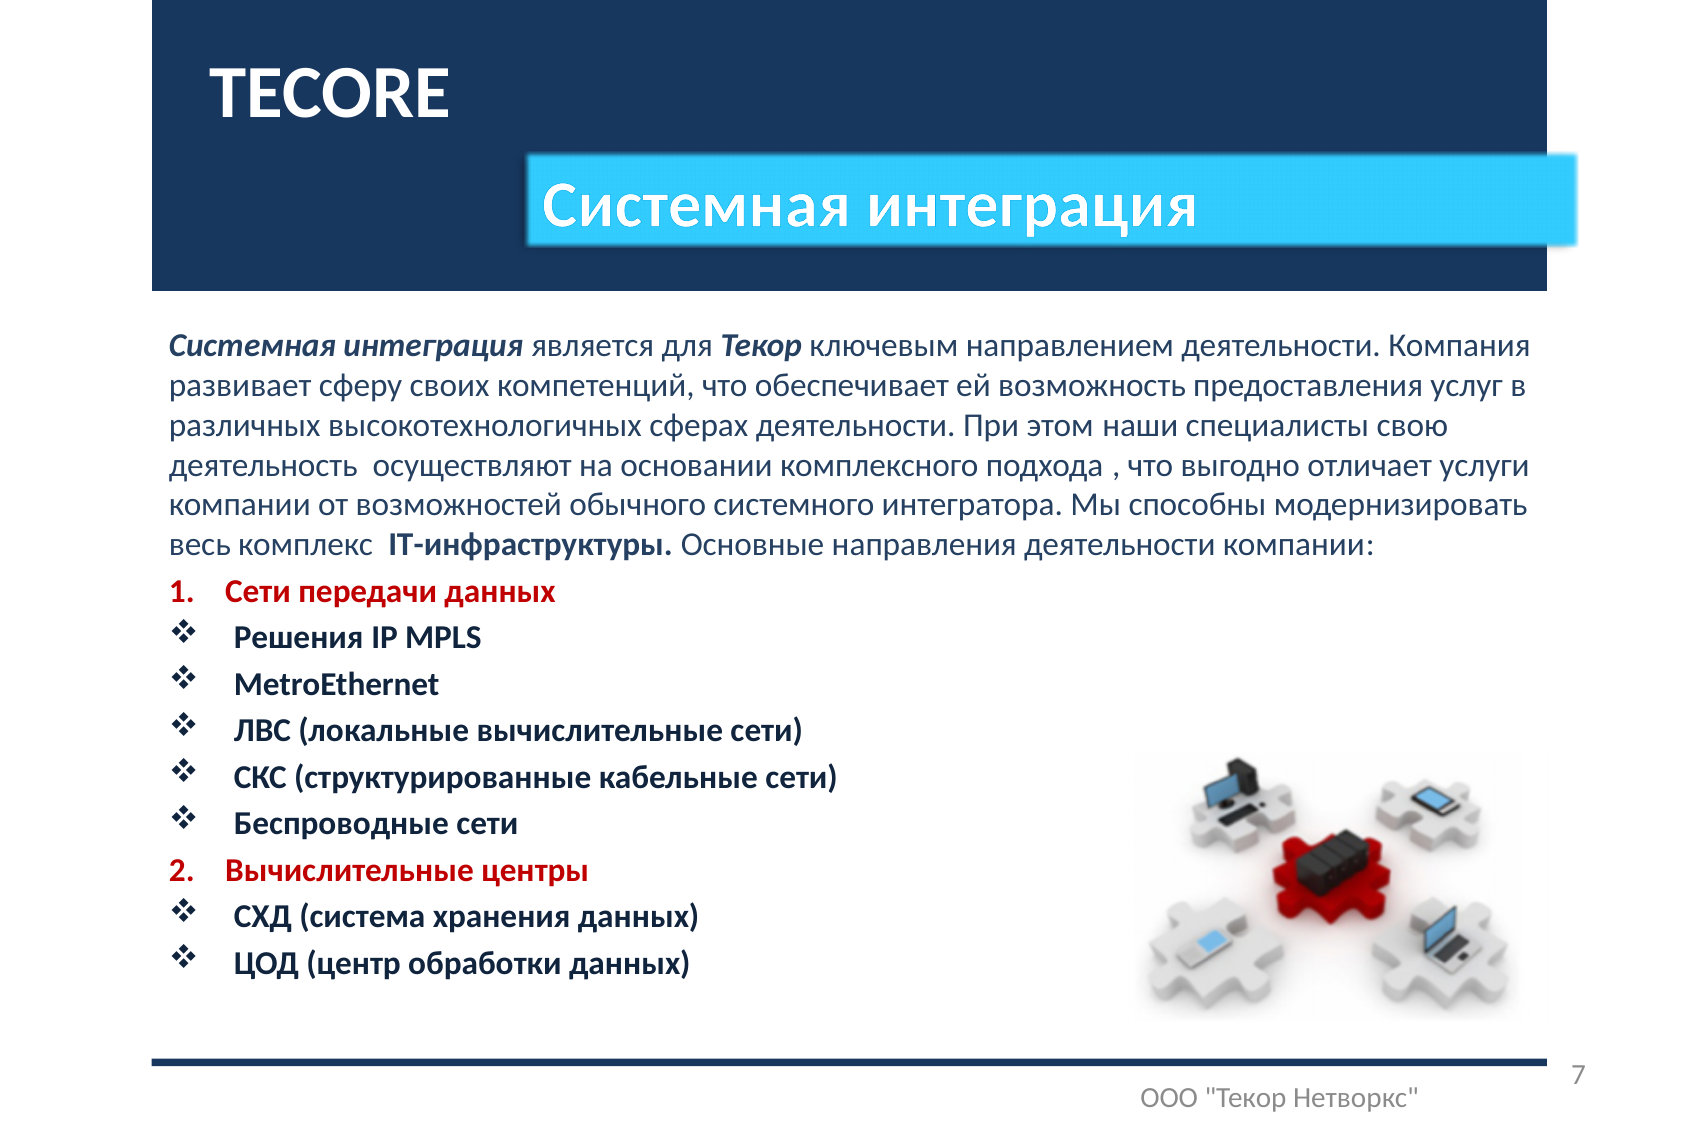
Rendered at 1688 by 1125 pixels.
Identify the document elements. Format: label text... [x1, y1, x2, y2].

picture [1103, 751, 1548, 1022]
footer ООО "Текор Нетворкс" [1012, 1066, 1548, 1125]
slide_number 7 [1209, 1042, 1604, 1103]
list Системная интеграция является для Текор ключевым направлением деятельности. Компания развивает сферу своих компетенций, что обеспечивает ей возможность предоставления услуг в различных высокотехнологичных сферах деятельности. При этом наши специалисты свою деятельность осуществляют на основании комплексного подхода , что выгодно отличает услуги компании от возможностей обычного системного интегратора. Мы способны модернизировать весь комплекс IT-инфраструктуры. Основные направления деятельности компании: Сети передачи данных Решения IP MPLS MetroEthernet ЛВС (локальные вычислительные сети) СКС (структурированные кабельные сети) Беспроводные сети Вычислительные центры СХД (система хранения данных) ЦОД (центр обработки данных) [151, 314, 1579, 1040]
text_box Системная интеграция [531, 155, 1574, 243]
text_box [150, 0, 1549, 293]
text_box TECORE [192, 34, 525, 142]
text_box [150, 1057, 1209, 1068]
